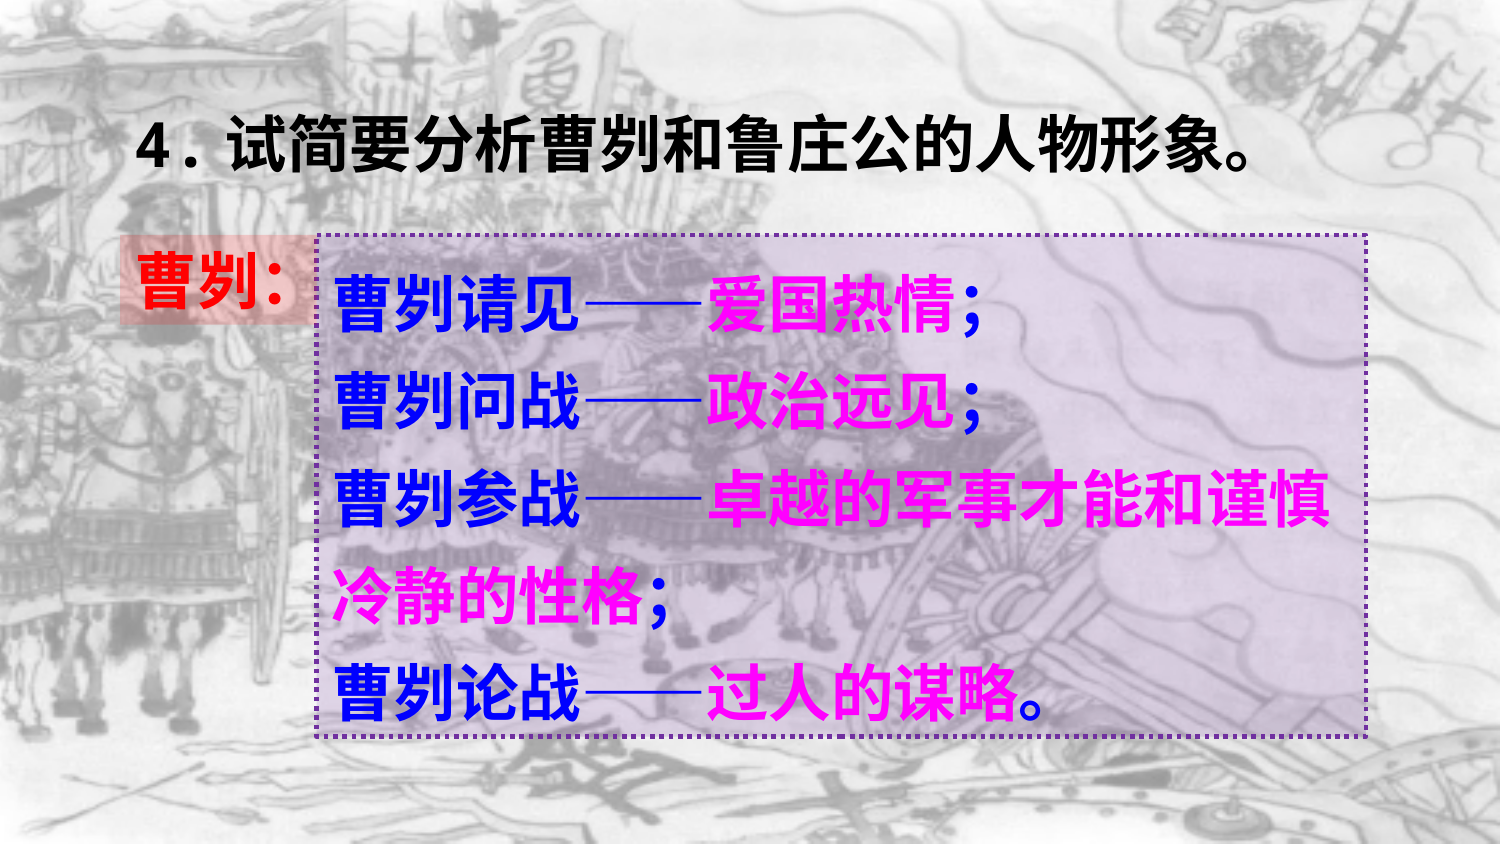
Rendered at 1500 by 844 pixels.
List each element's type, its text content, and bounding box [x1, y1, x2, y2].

text_box 4.试简要分析曹刿和鲁庄公的人物形象。 [120, 98, 1281, 188]
text_box 曹刿请见——爱国热情； 曹刿问战——政治远见； 曹刿参战——卓越的军事才能和谨慎冷静的性格； 曹刿论战——过人的谋略。 [316, 234, 1366, 737]
text_box 曹刿： [120, 234, 317, 325]
